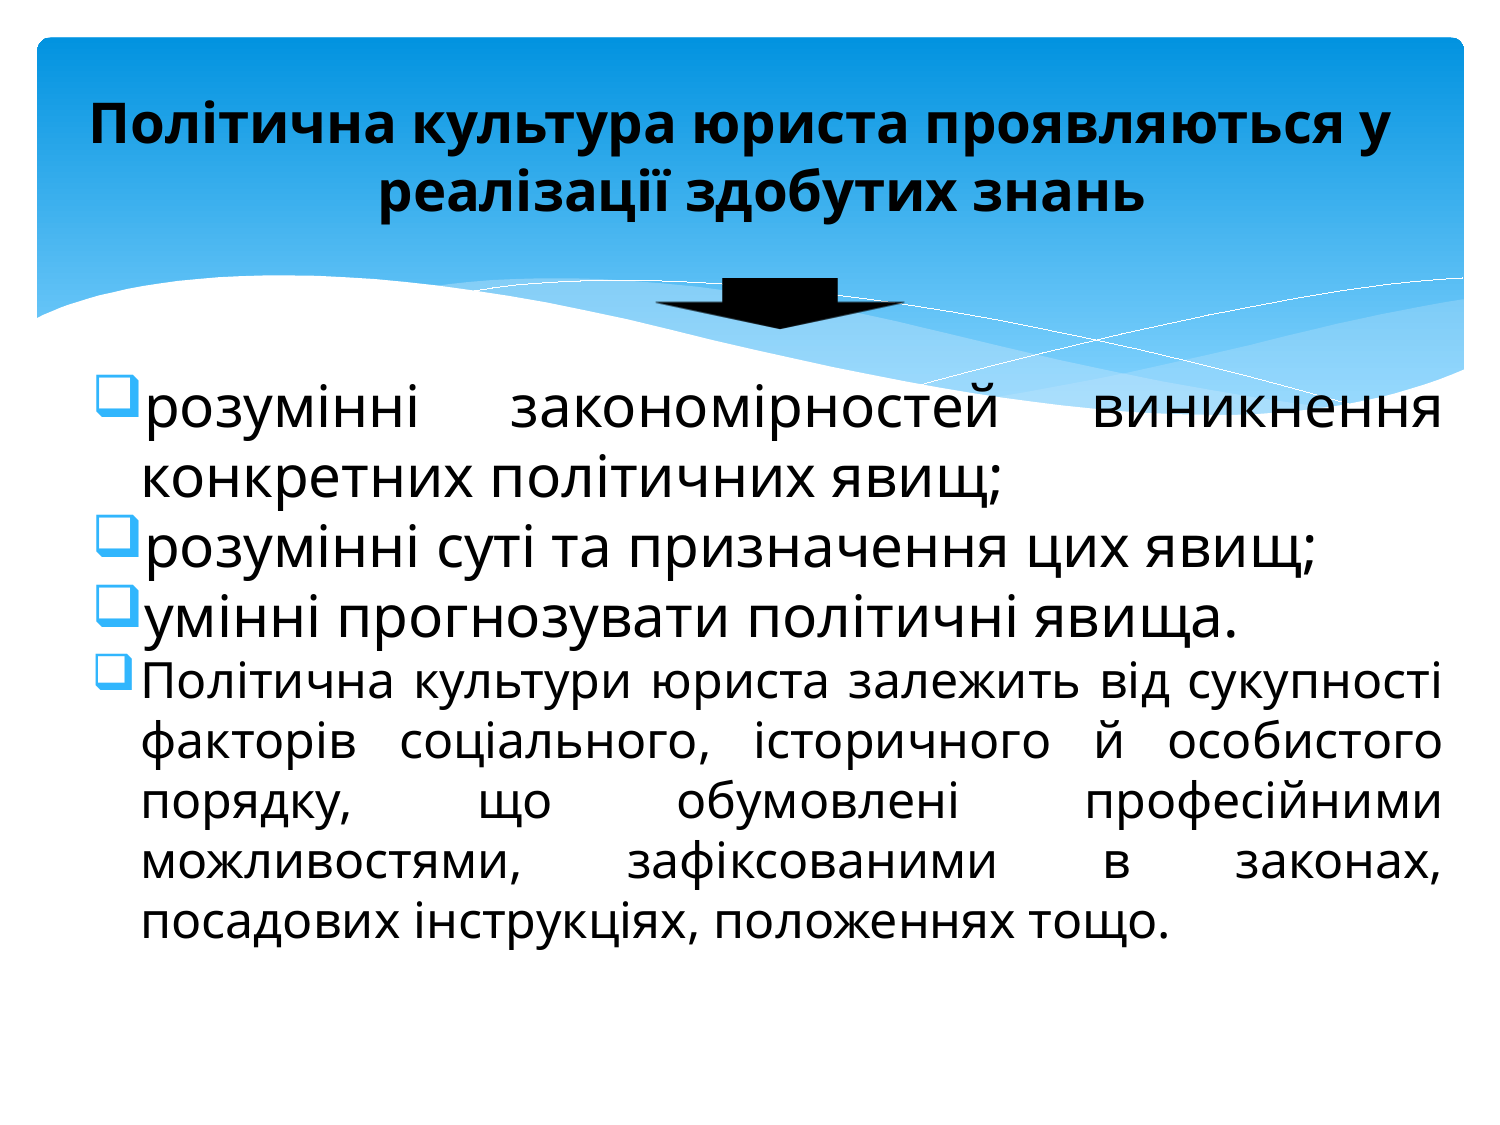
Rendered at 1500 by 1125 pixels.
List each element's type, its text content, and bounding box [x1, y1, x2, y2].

title Політична культура юриста проявляються у реалізації здобутих знань [64, 78, 1415, 284]
list розумінні закономірностей виникнення конкретних політичних явищ; розумінні суті та призначення цих явищ; умінні прогнозувати політичні явища. Політична культури юриста залежить від сукупності факторів соціального, історичного й осо­бистого порядку, що обумовлені професійними можливостями, зафіксованими в законах, посадових інструкціях, положеннях тощо. [76, 361, 1459, 1059]
picture [655, 278, 905, 331]
